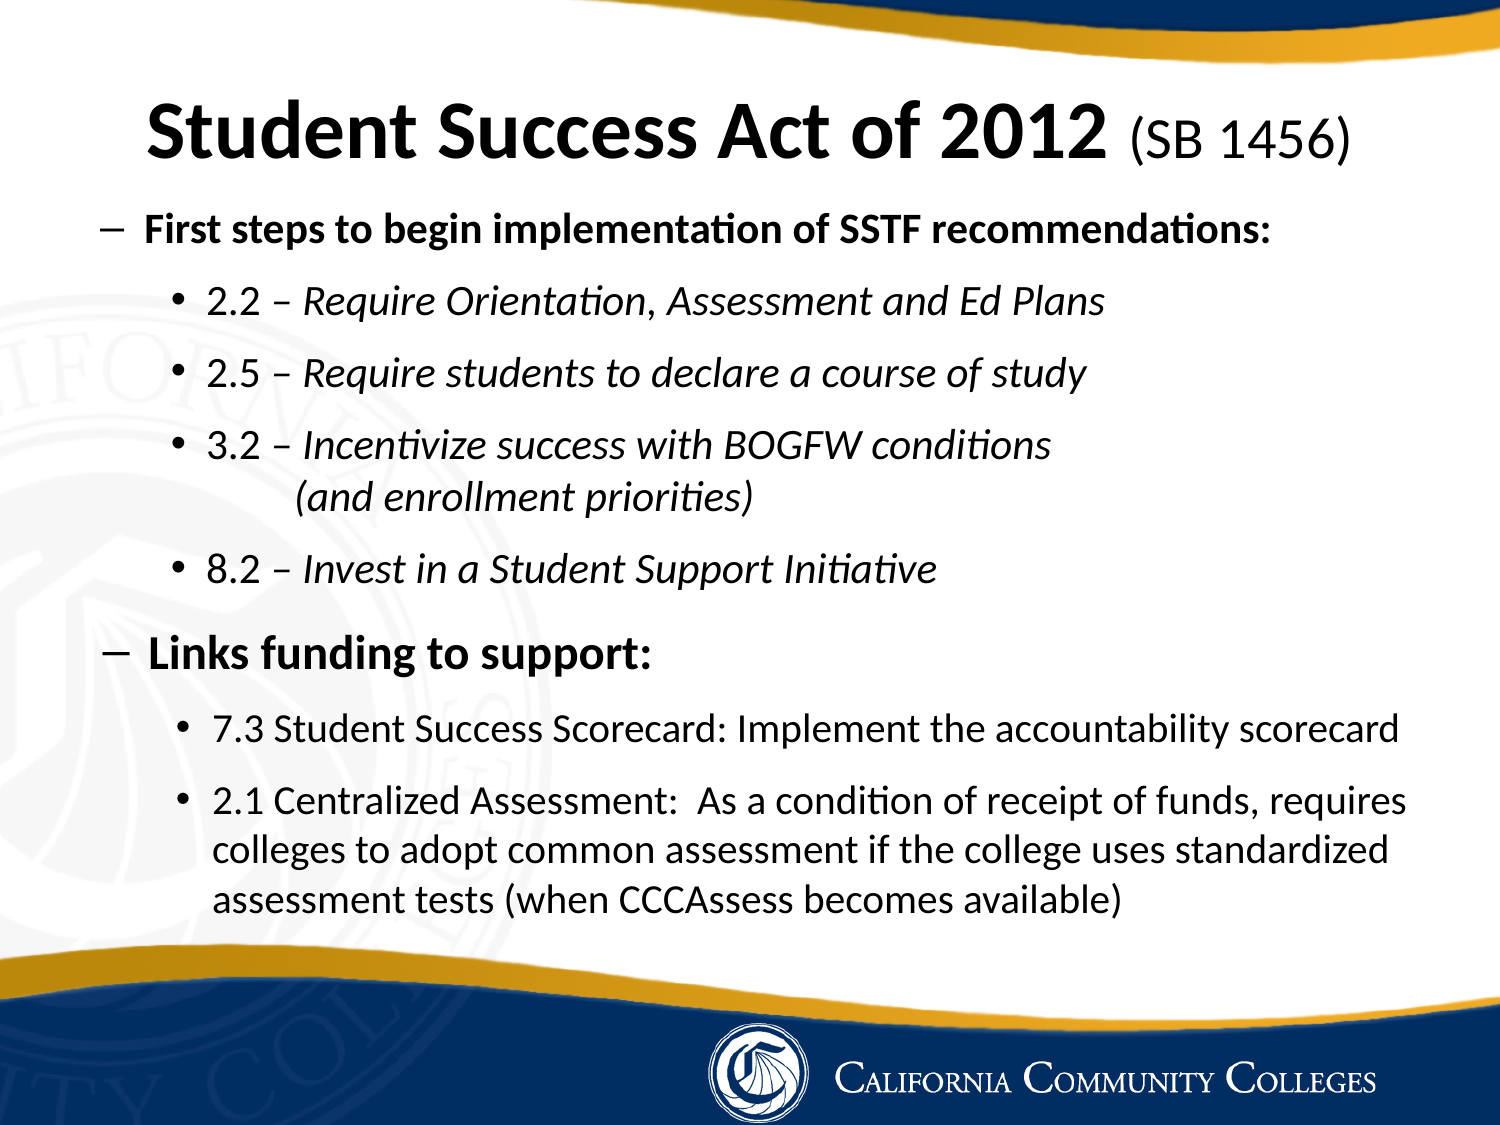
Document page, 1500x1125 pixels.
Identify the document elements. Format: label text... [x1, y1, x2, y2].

title Student Success Act of 2012 (SB 1456) [50, 62, 1450, 187]
picture [0, 0, 1500, 1125]
text_box Links funding to support: 7.3 Student Success Scorecard: Implement the accountability scorecard 2.1 Centralized Assessment: As a condition of receipt of funds, requires colleges to adopt common assessment if the college uses standardized assessment tests (when CCCAssess becomes available) [14, 613, 1500, 936]
list First steps to begin implementation of SSTF recommendations: 2.2 – Require Orientation, Assessment and Ed Plans 2.5 – Require students to declare a course of study 3.2 – Incentivize success with BOGFW conditions (and enrollment priorities) 8.2 – Invest in a Student Support Initiative [14, 192, 1500, 603]
